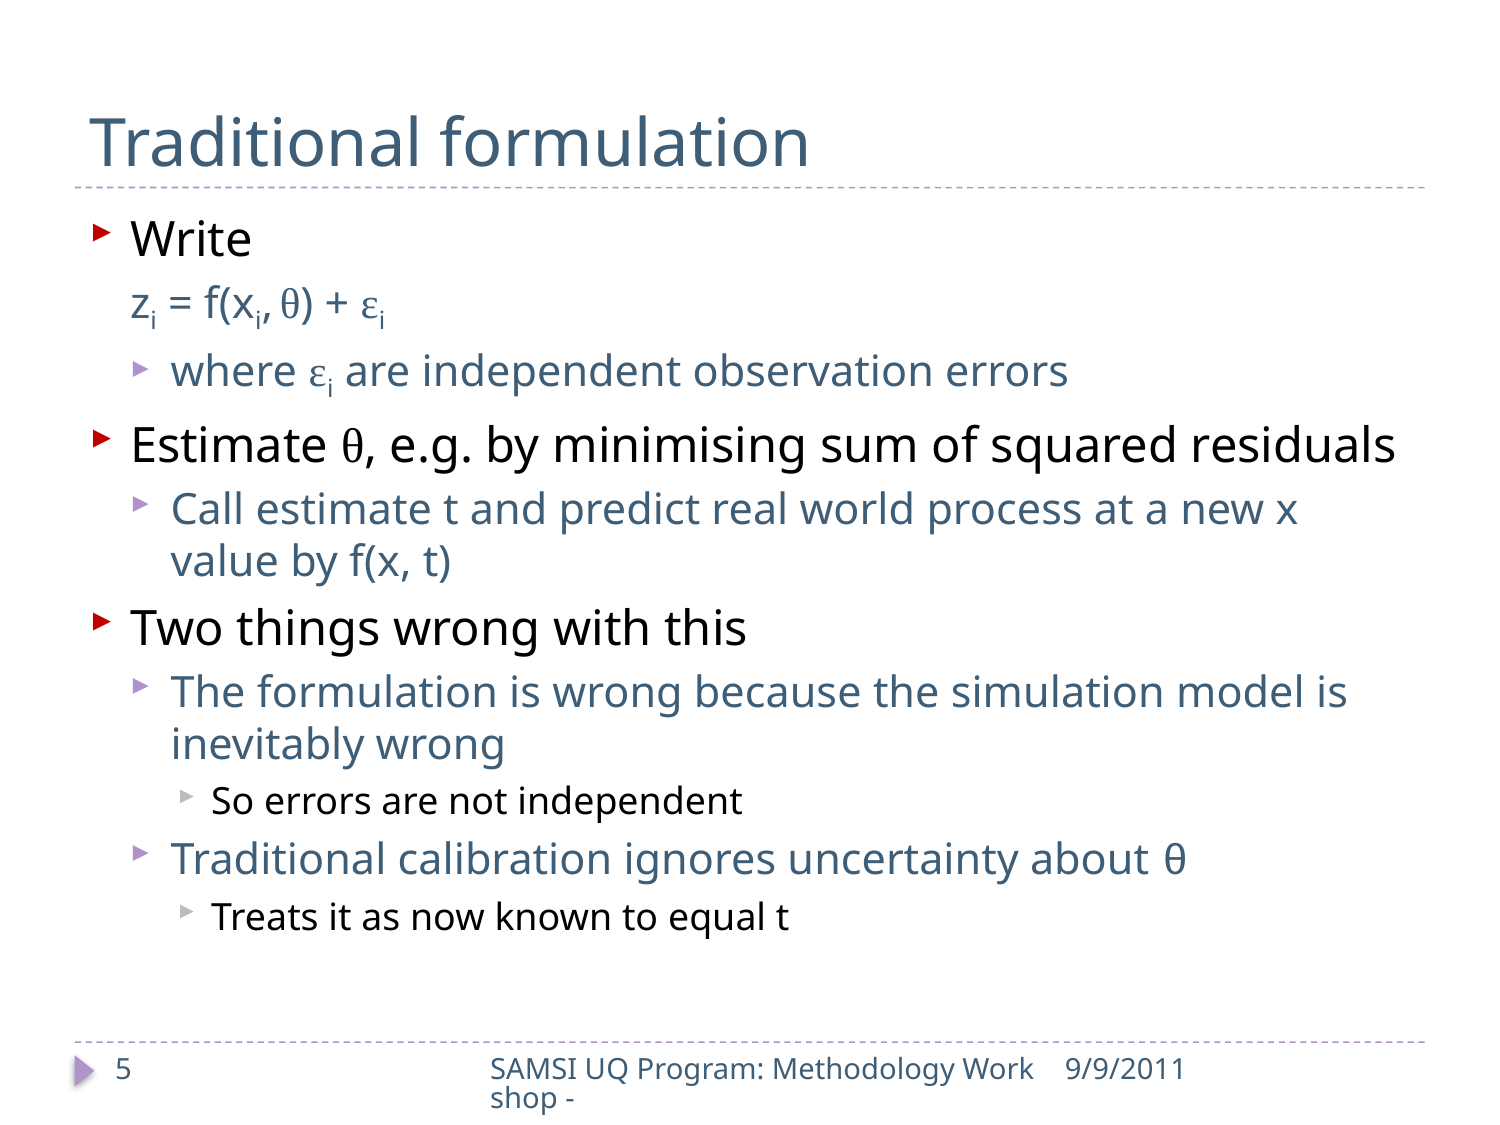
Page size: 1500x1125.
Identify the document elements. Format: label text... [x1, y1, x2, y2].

title Traditional formulation [75, 24, 1425, 188]
footer SAMSI UQ Program: Methodology Workshop - [475, 1042, 1051, 1103]
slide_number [1051, 1042, 1426, 1103]
slide_number 5 [100, 1042, 426, 1103]
list Write zi = f(xi, θ) + εi where εi are independent observation errors Estimate θ, e.g. by minimising sum of squared residuals Call estimate t and predict real world process at a new x value by f(x, t) Two things wrong with this The formulation is wrong because the simulation model is inevitably wrong So errors are not independent Traditional calibration ignores uncertainty about θ Treats it as now known to equal t [75, 200, 1425, 1010]
